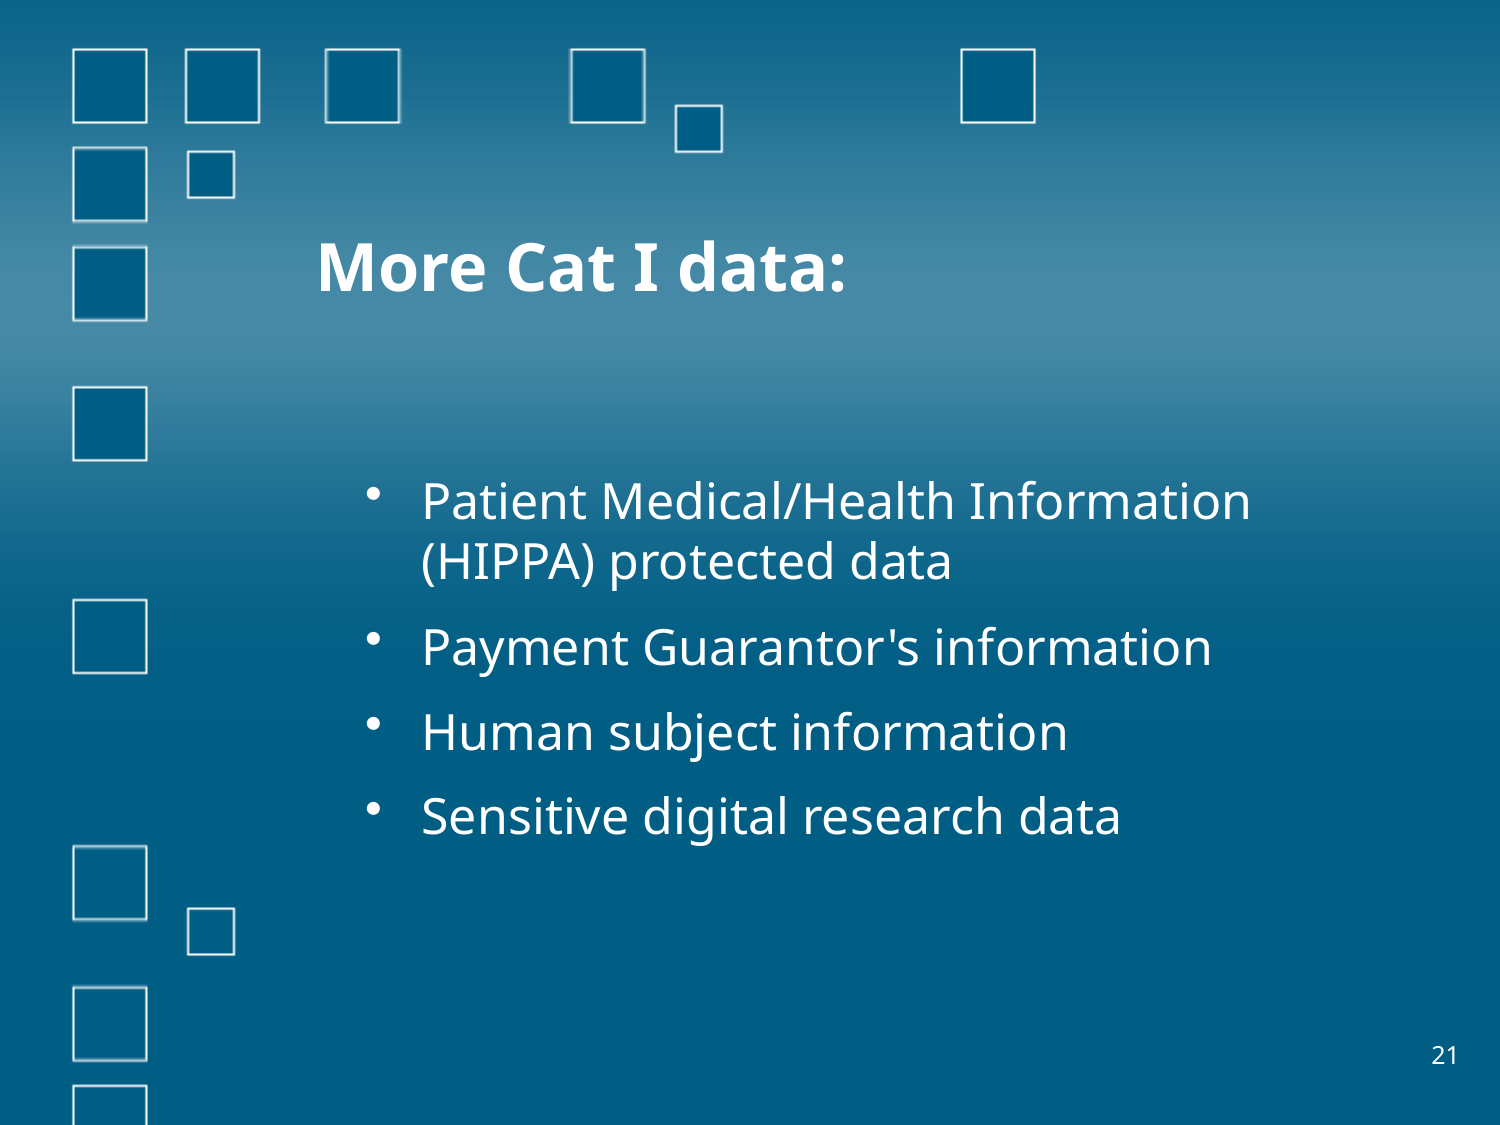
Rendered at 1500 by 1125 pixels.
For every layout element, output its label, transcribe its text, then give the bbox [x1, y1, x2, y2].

slide_number 21 [1162, 1024, 1476, 1088]
picture [72, 599, 147, 674]
picture [72, 845, 147, 922]
picture [72, 1085, 147, 1125]
picture [0, 11, 1500, 578]
list Patient Medical/Health Information (HIPPA) protected data Payment Guarantor's information Human subject information Sensitive digital research data [349, 462, 1388, 938]
picture [187, 908, 235, 956]
picture [72, 985, 147, 1062]
title More Cat I data: [299, 174, 1388, 313]
